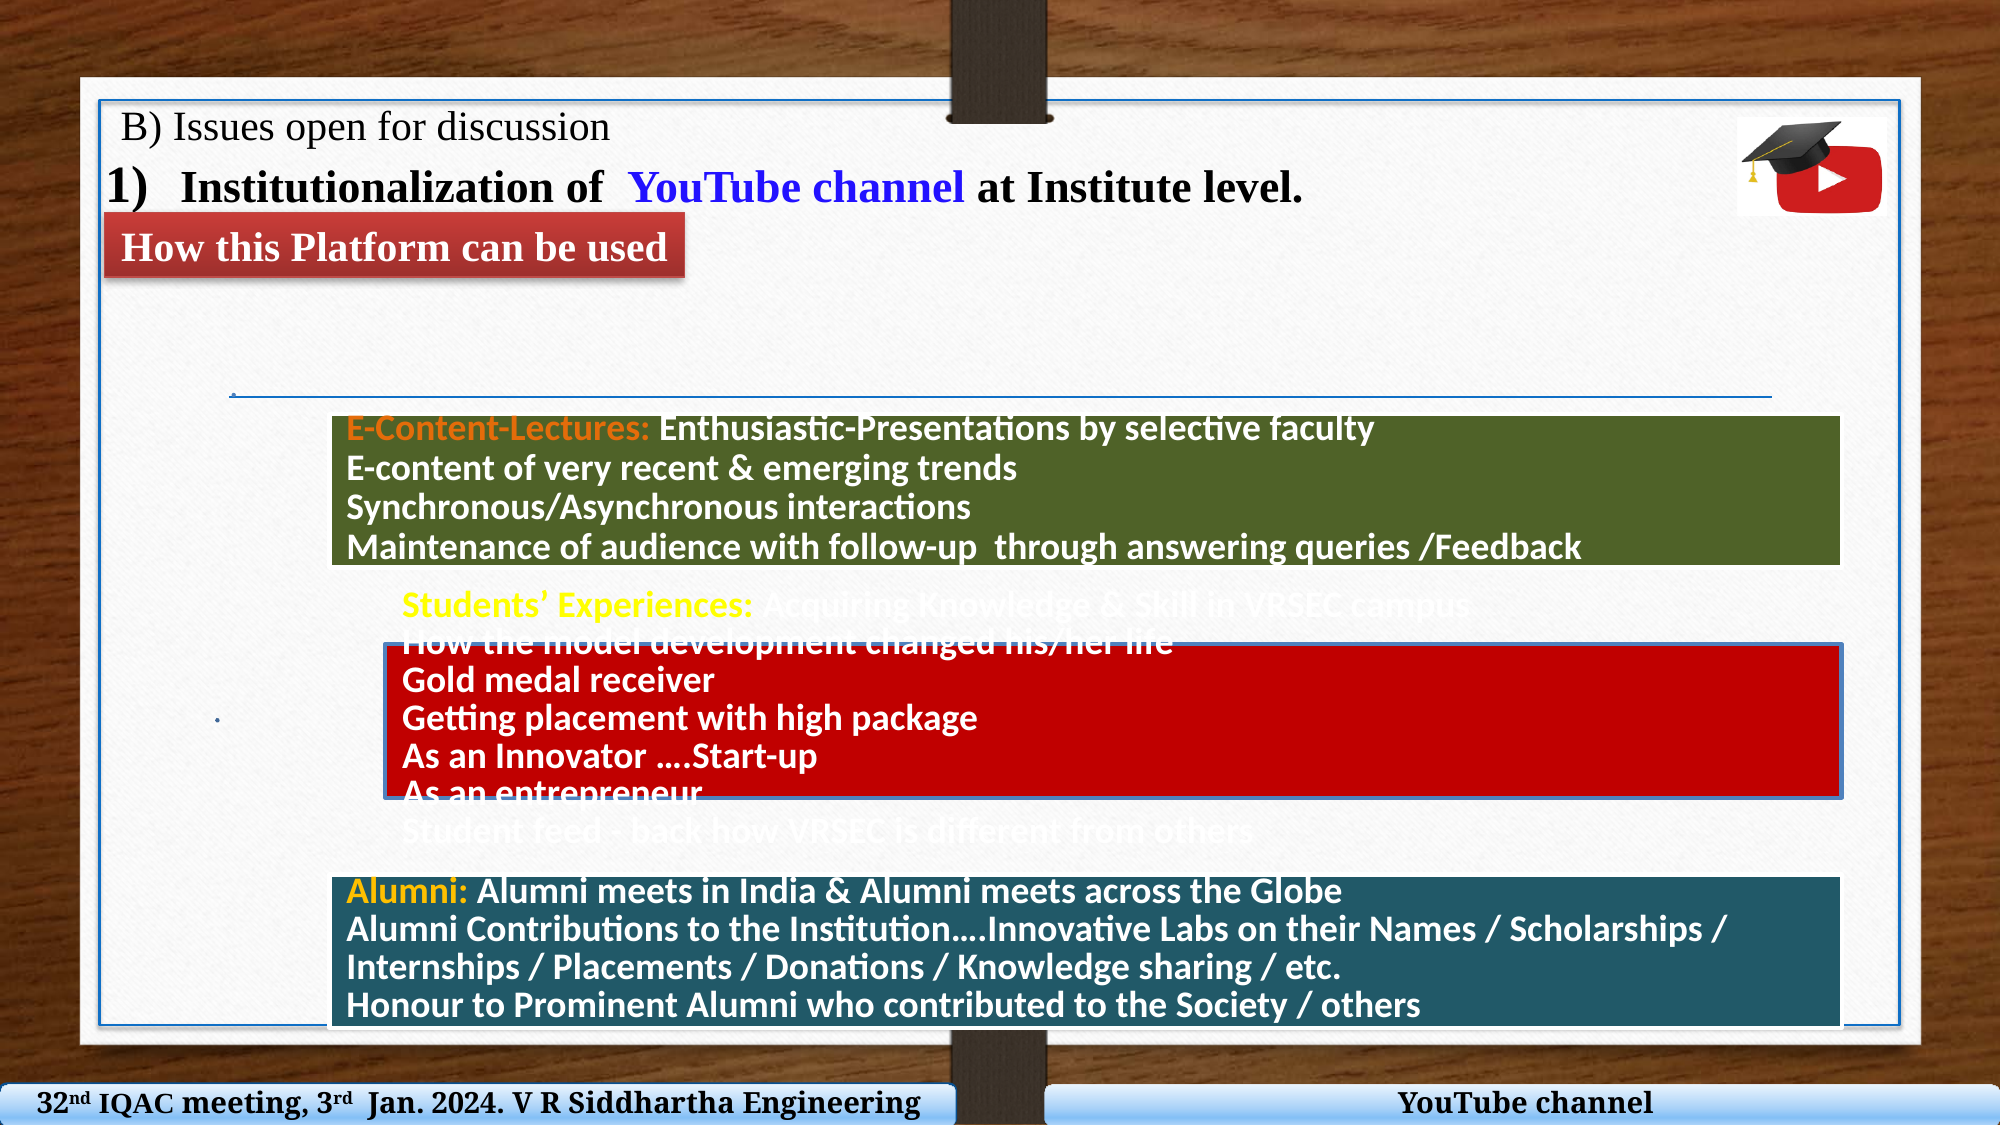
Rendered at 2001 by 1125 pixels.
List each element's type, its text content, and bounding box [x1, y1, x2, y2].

picture [0, 0, 2000, 1125]
text_box YouTube channel [1044, 1083, 2000, 1125]
text_box Institutionalization of YouTube channel at Institute level. [102, 156, 1341, 212]
text_box B) Issues open for discussion [103, 91, 628, 156]
text_box 32nd IQAC meeting, 3rd Jan. 2024. V R Siddhartha Engineering College [0, 1083, 956, 1125]
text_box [212, 270, 1842, 1038]
text_box How this Platform can be used [104, 212, 685, 278]
